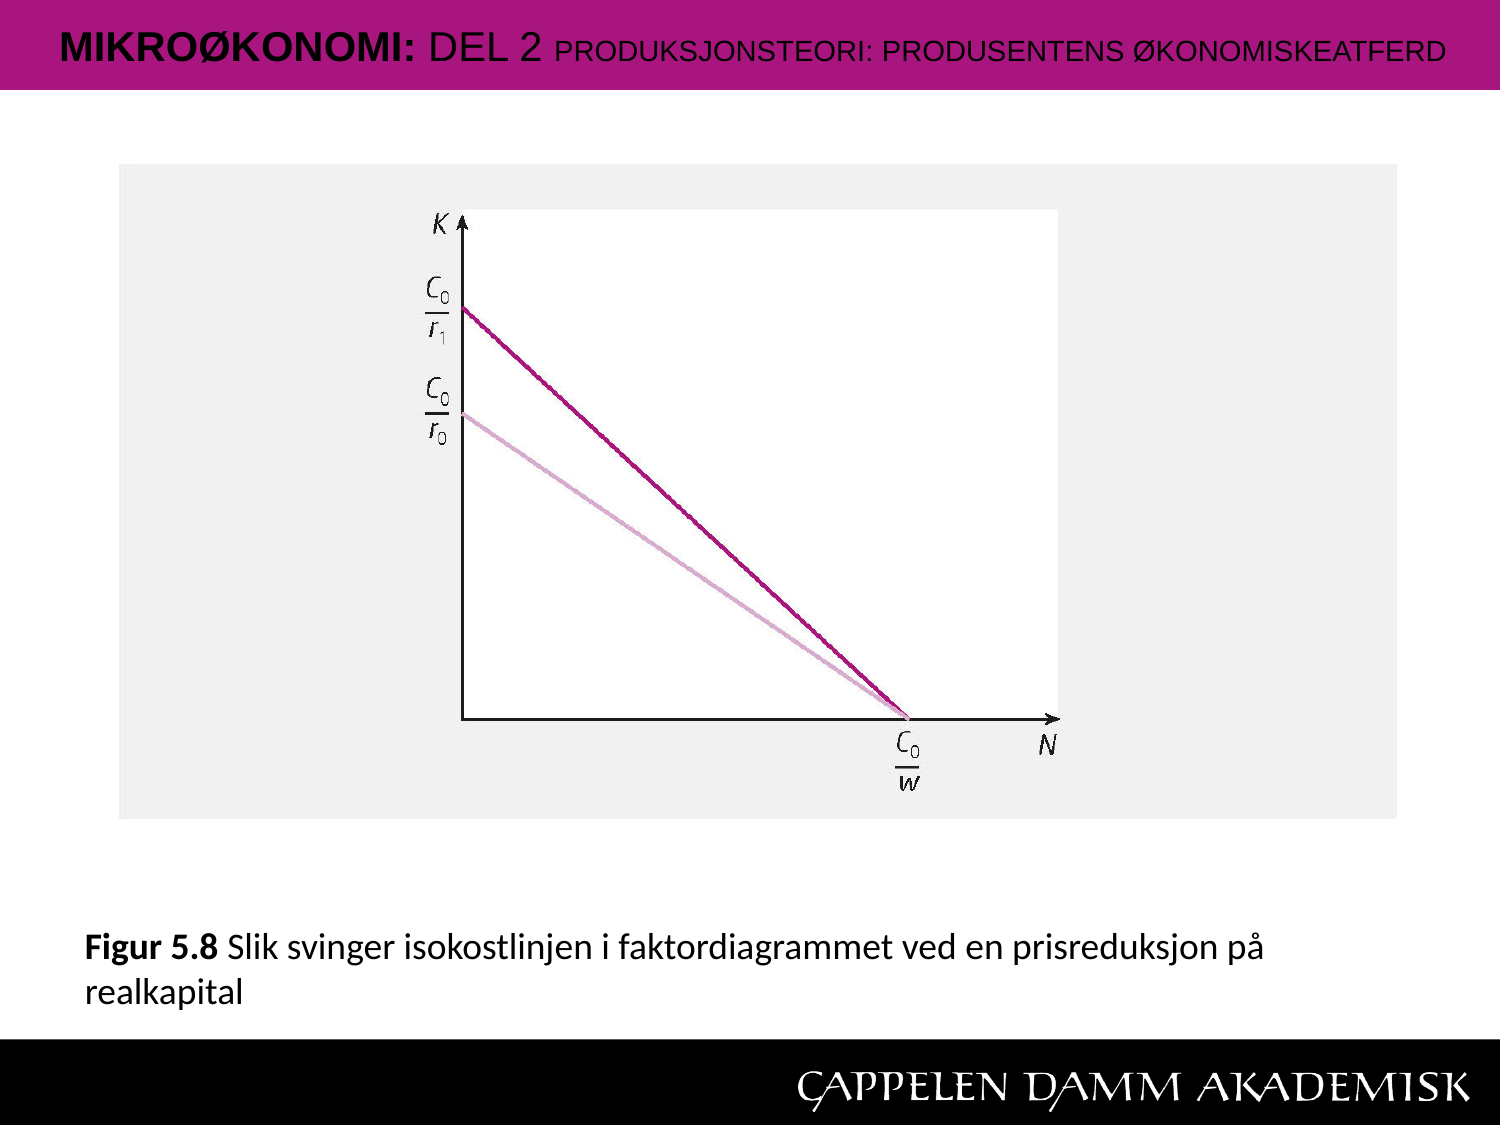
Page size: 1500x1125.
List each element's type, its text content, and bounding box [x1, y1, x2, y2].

picture [117, 163, 1402, 820]
picture [797, 1070, 1471, 1113]
text_box Figur 5.8 Slik svinger isokostlinjen i faktordiagrammet ved en prisreduksjon på realkapital [70, 914, 1430, 1020]
